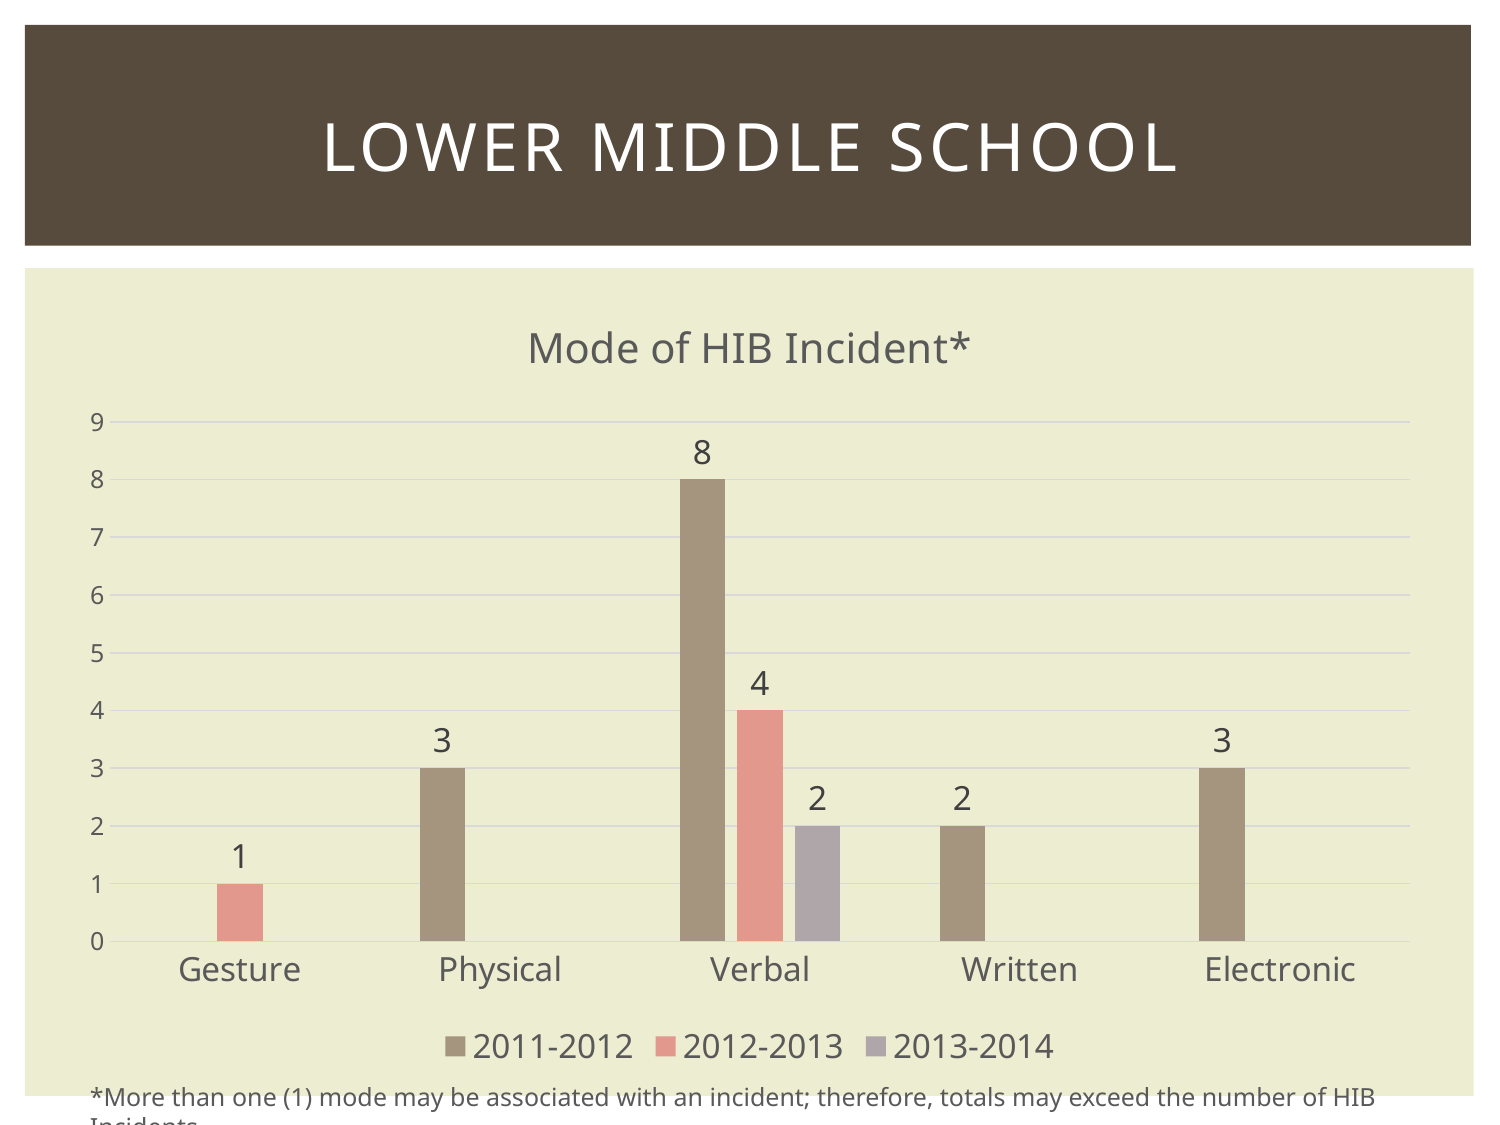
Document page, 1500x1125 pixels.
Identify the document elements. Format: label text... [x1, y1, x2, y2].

title Lower Middle SCHOOL [62, 58, 1438, 232]
chart [62, 281, 1438, 1076]
text_box *More than one (1) mode may be associated with an incident; therefore, totals may exceed the number of HIB Incidents. [74, 1073, 1488, 1125]
